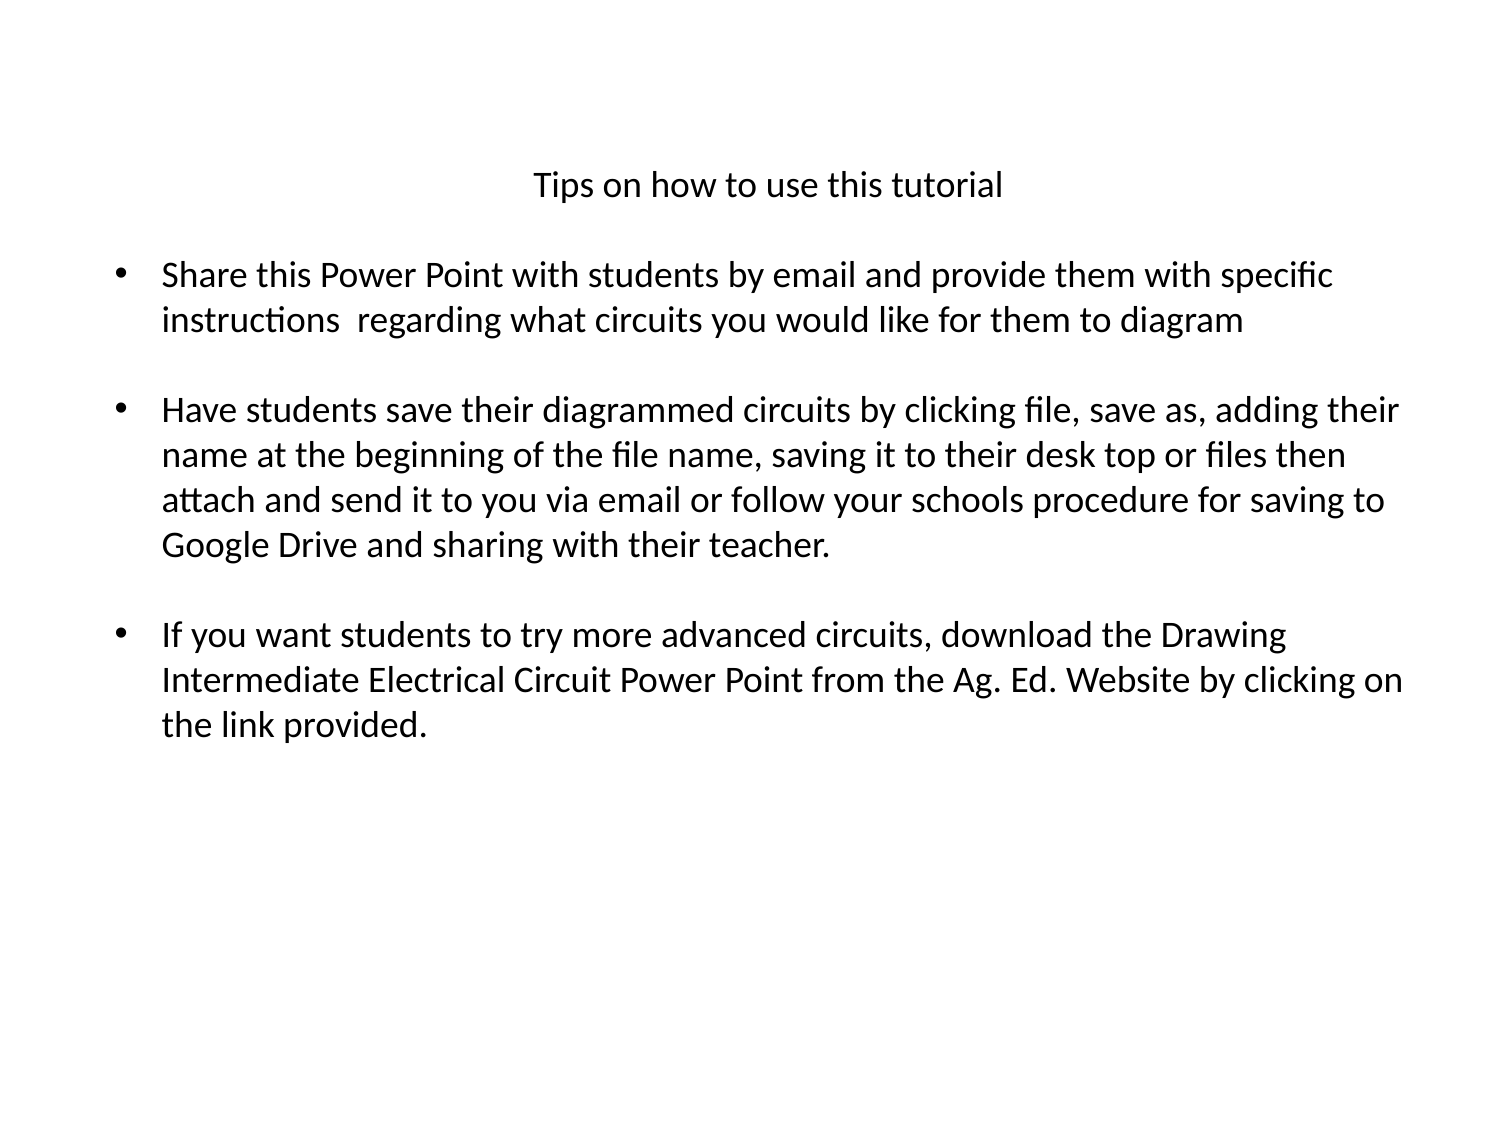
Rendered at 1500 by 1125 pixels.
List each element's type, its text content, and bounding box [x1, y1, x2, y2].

text_box Tips on how to use this tutorial Share this Power Point with students by email and provide them with specific instructions regarding what circuits you would like for them to diagram Have students save their diagrammed circuits by clicking file, save as, adding their name at the beginning of the file name, saving it to their desk top or files then attach and send it to you via email or follow your schools procedure for saving to Google Drive and sharing with their teacher. If you want students to try more advanced circuits, download the Drawing Intermediate Electrical Circuit Power Point from the Ag. Ed. Website by clicking on the link provided. [99, 62, 1438, 843]
